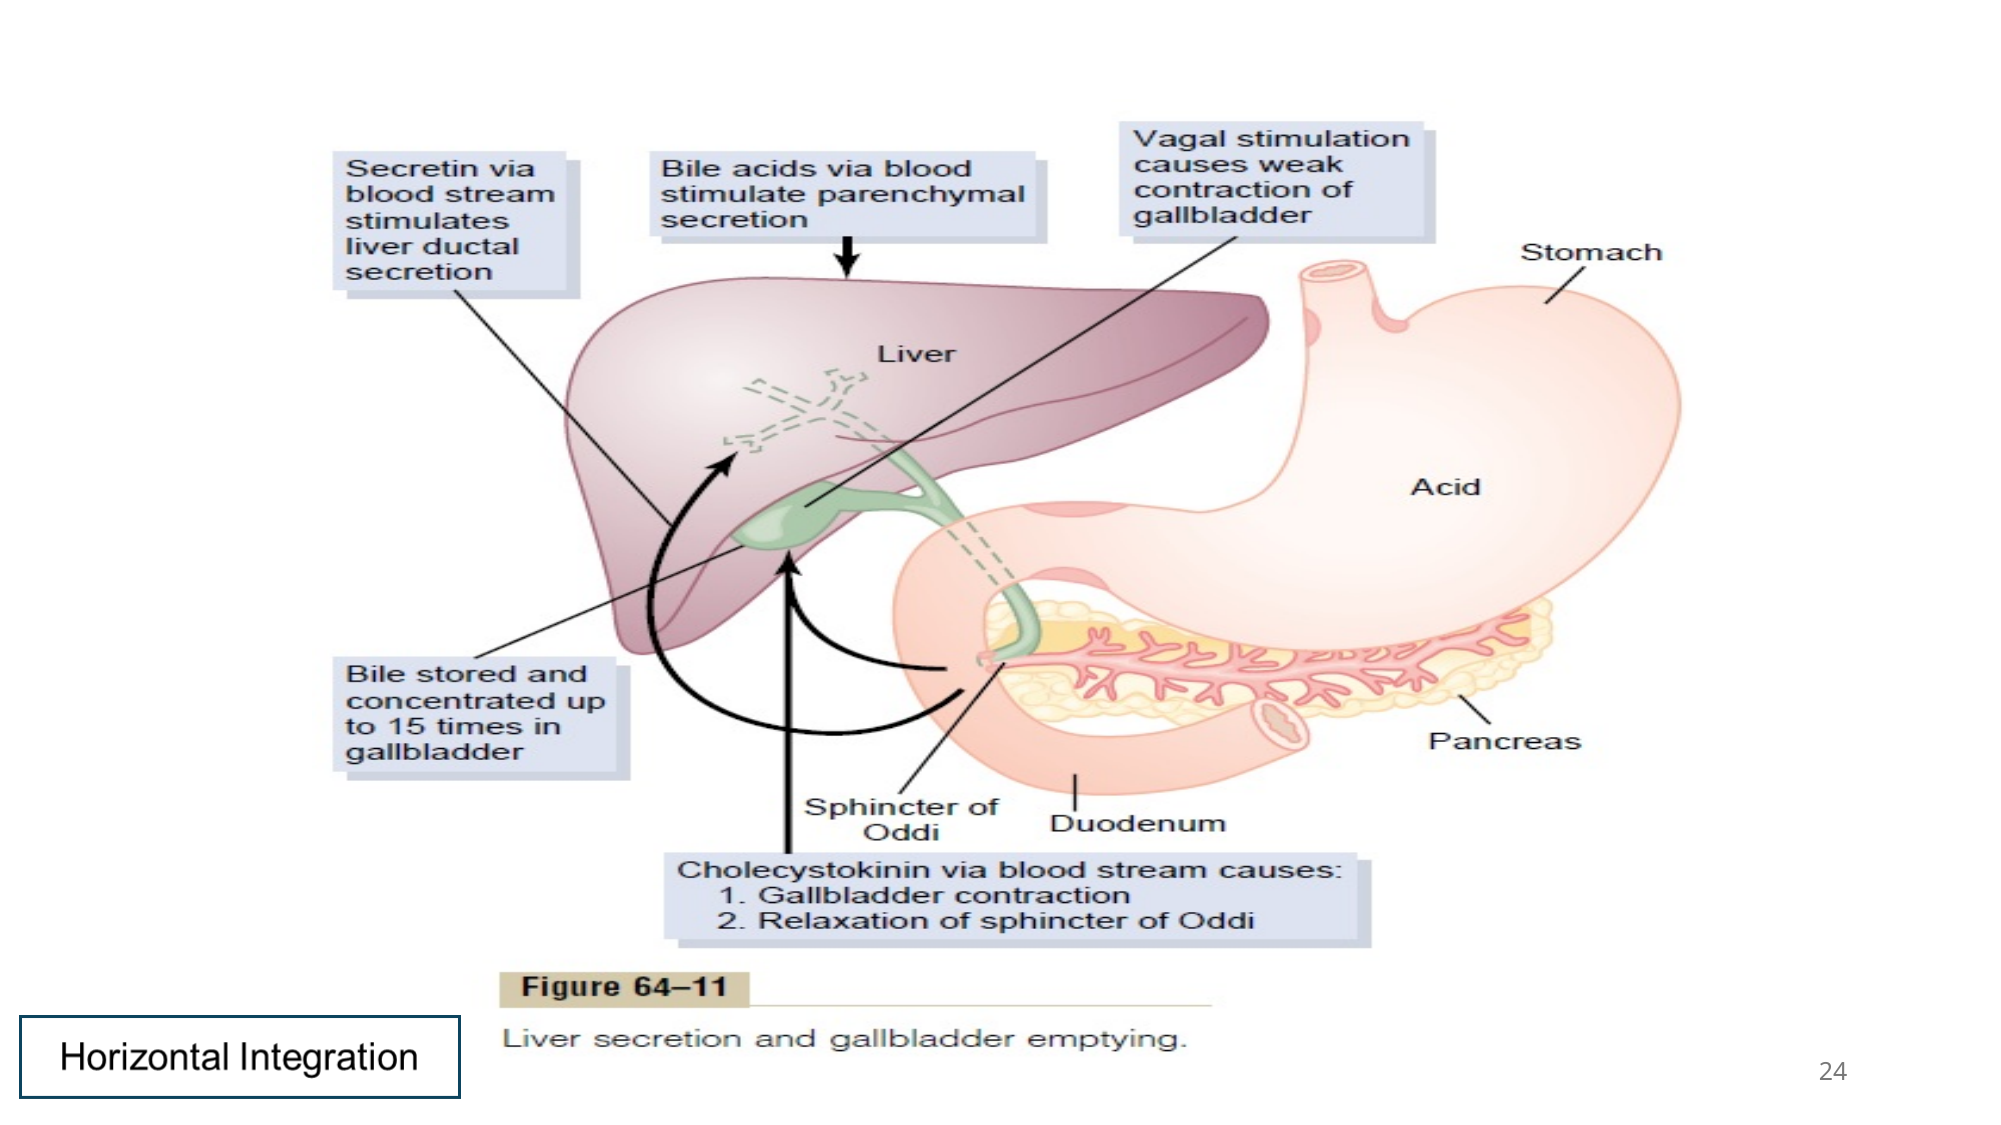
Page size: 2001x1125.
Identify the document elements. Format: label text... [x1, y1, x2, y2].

slide_number 24 [1412, 1042, 1863, 1103]
picture [19, 99, 1726, 1104]
